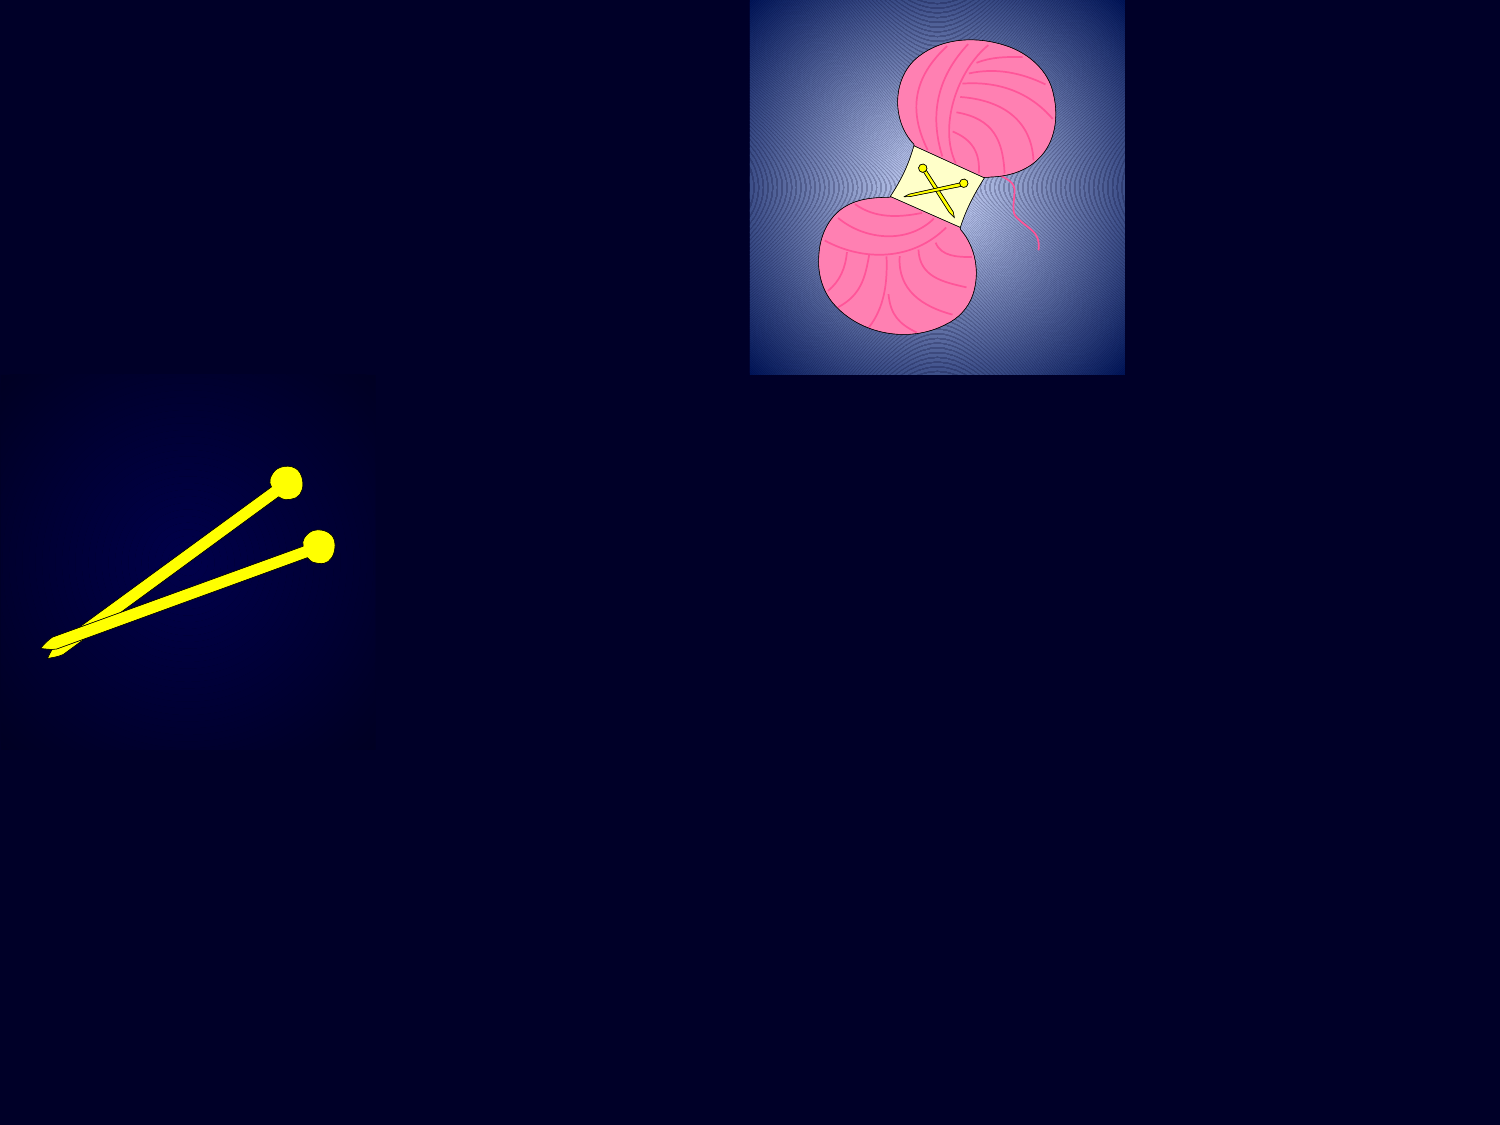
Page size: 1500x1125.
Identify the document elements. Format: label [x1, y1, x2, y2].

picture [39, 465, 337, 660]
text_box [0, 373, 377, 752]
picture [817, 39, 1057, 336]
text_box [0, 0, 1500, 1125]
